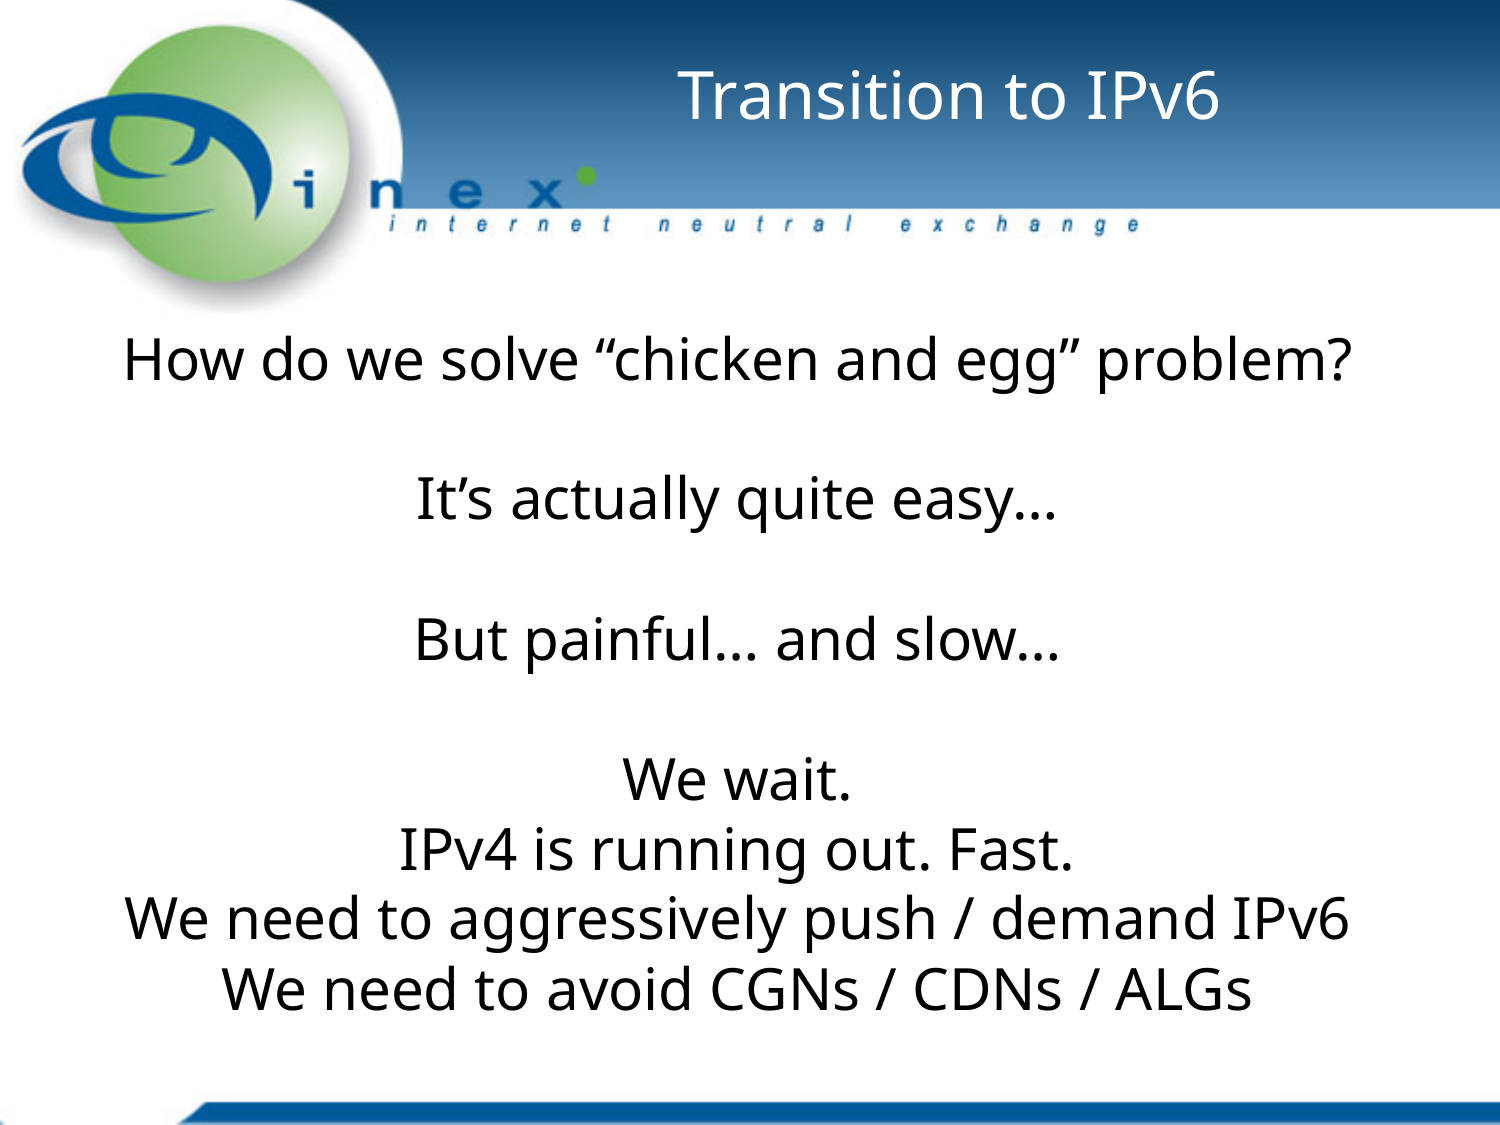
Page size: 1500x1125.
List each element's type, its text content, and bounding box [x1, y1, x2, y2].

picture [0, 0, 1500, 1125]
title Transition to IPv6 [474, 0, 1425, 195]
text_box How do we solve “chicken and egg” problem? It’s actually quite easy… But painful… and slow… We wait. IPv4 is running out. Fast. We need to aggressively push / demand IPv6 We need to avoid CGNs / CDNs / ALGs [28, 314, 1447, 1029]
